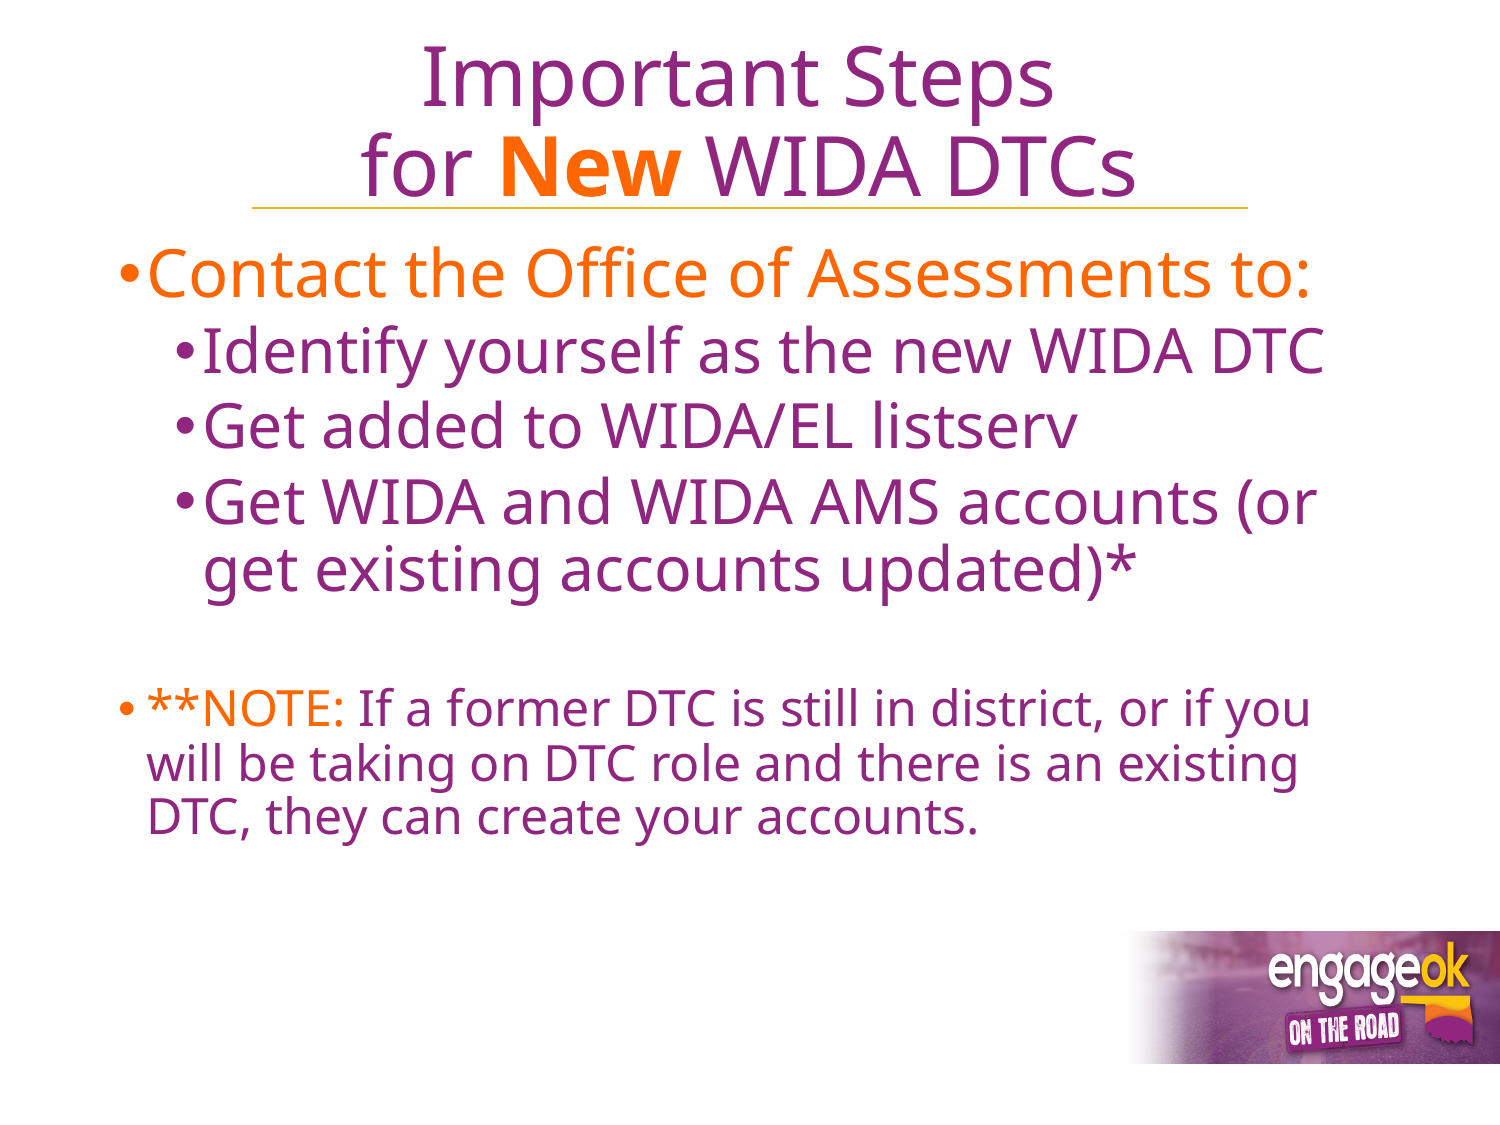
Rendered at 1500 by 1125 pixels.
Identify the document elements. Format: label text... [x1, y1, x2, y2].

picture [1120, 931, 1500, 1064]
title Important Steps for New WIDA DTCs [75, 16, 1425, 233]
list Contact the Office of Assessments to: Identify yourself as the new WIDA DTC Get added to WIDA/EL listserv Get WIDA and WIDA AMS accounts (or get existing accounts updated)* **NOTE: If a former DTC is still in district, or if you will be taking on DTC role and there is an existing DTC, they can create your accounts. [103, 232, 1397, 1031]
